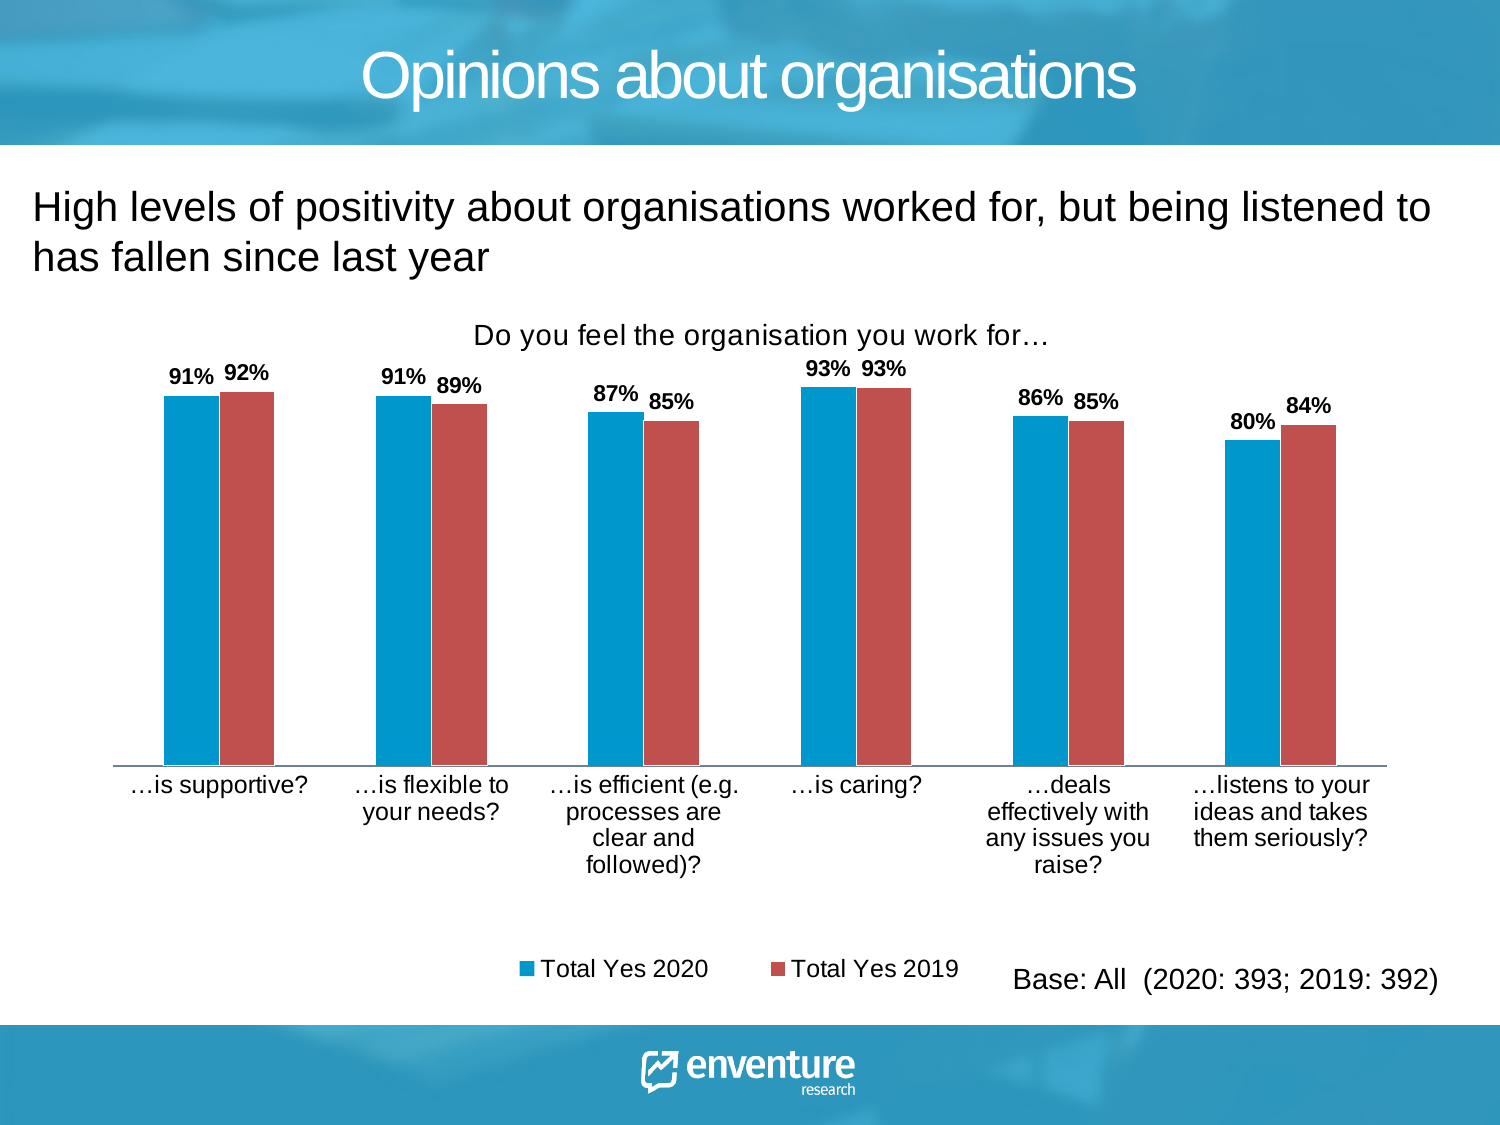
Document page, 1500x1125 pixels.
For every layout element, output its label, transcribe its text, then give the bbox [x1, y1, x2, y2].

chart [111, 287, 1412, 999]
text_box Base: All (2020: 393; 2019: 392) [1414, 952, 1483, 1003]
picture [0, 1024, 1500, 1125]
text_box High levels of positivity about organisations worked for, but being listened to has fallen since last year [17, 172, 1447, 287]
picture [0, 0, 1500, 145]
